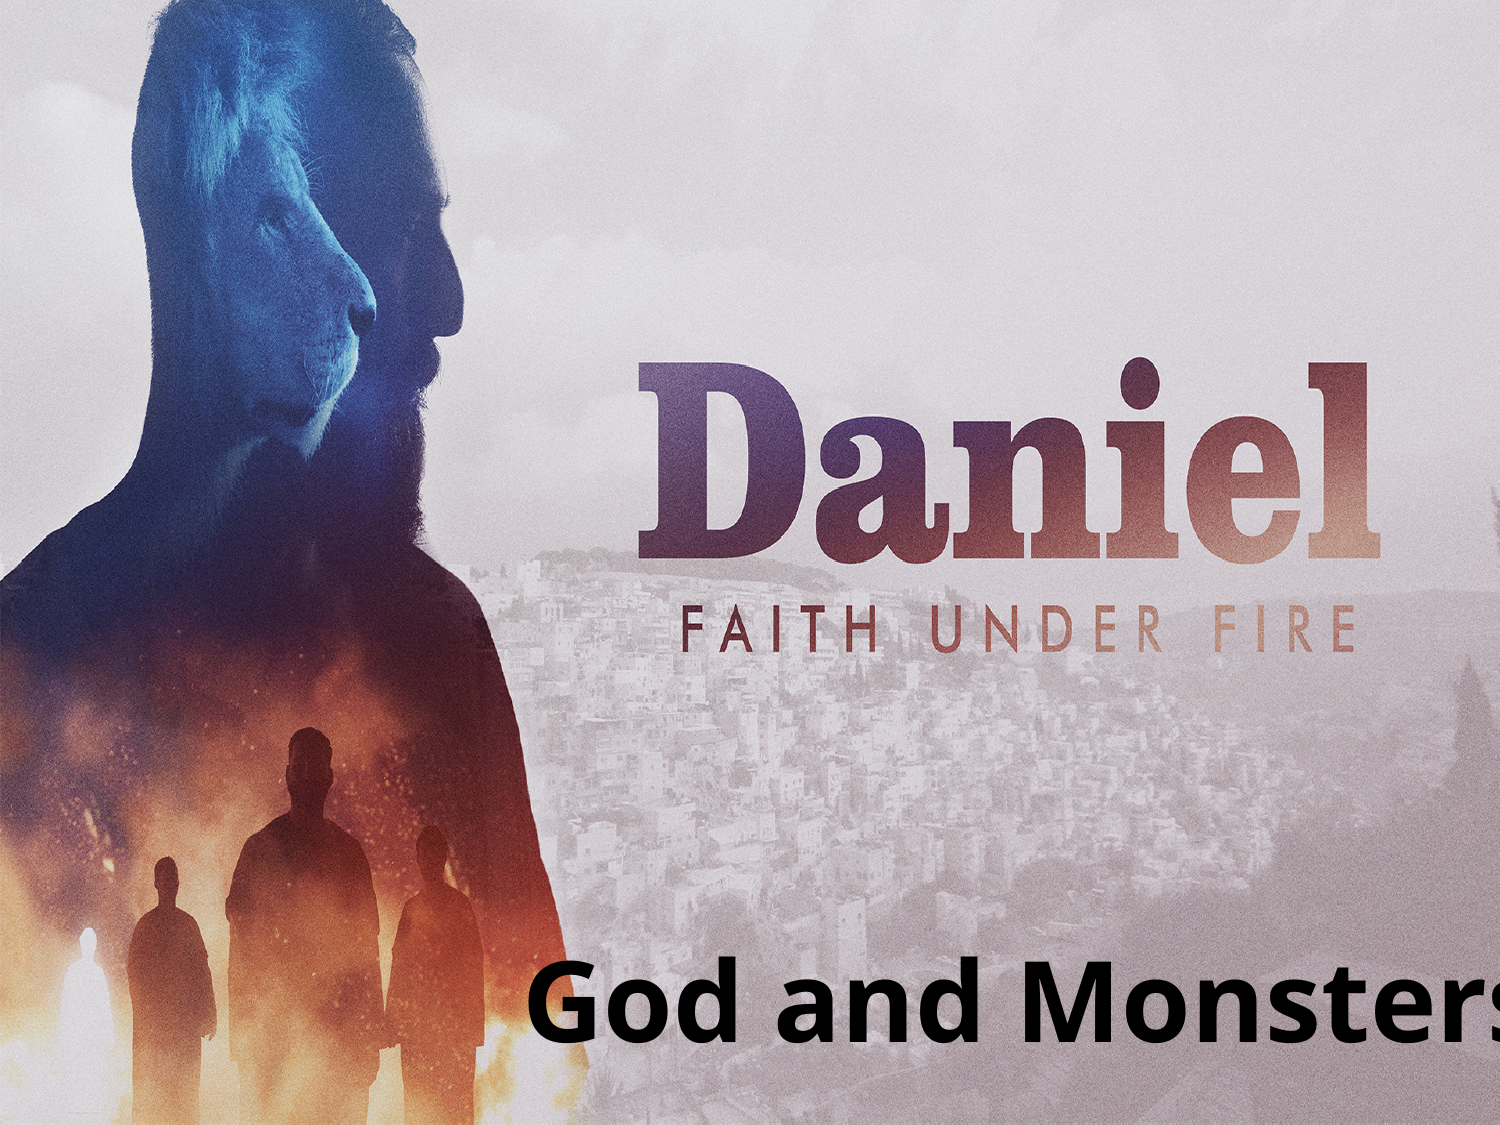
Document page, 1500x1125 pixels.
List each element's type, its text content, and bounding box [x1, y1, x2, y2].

picture [0, 0, 1500, 1125]
text_box God and Monsters [507, 922, 1500, 1073]
